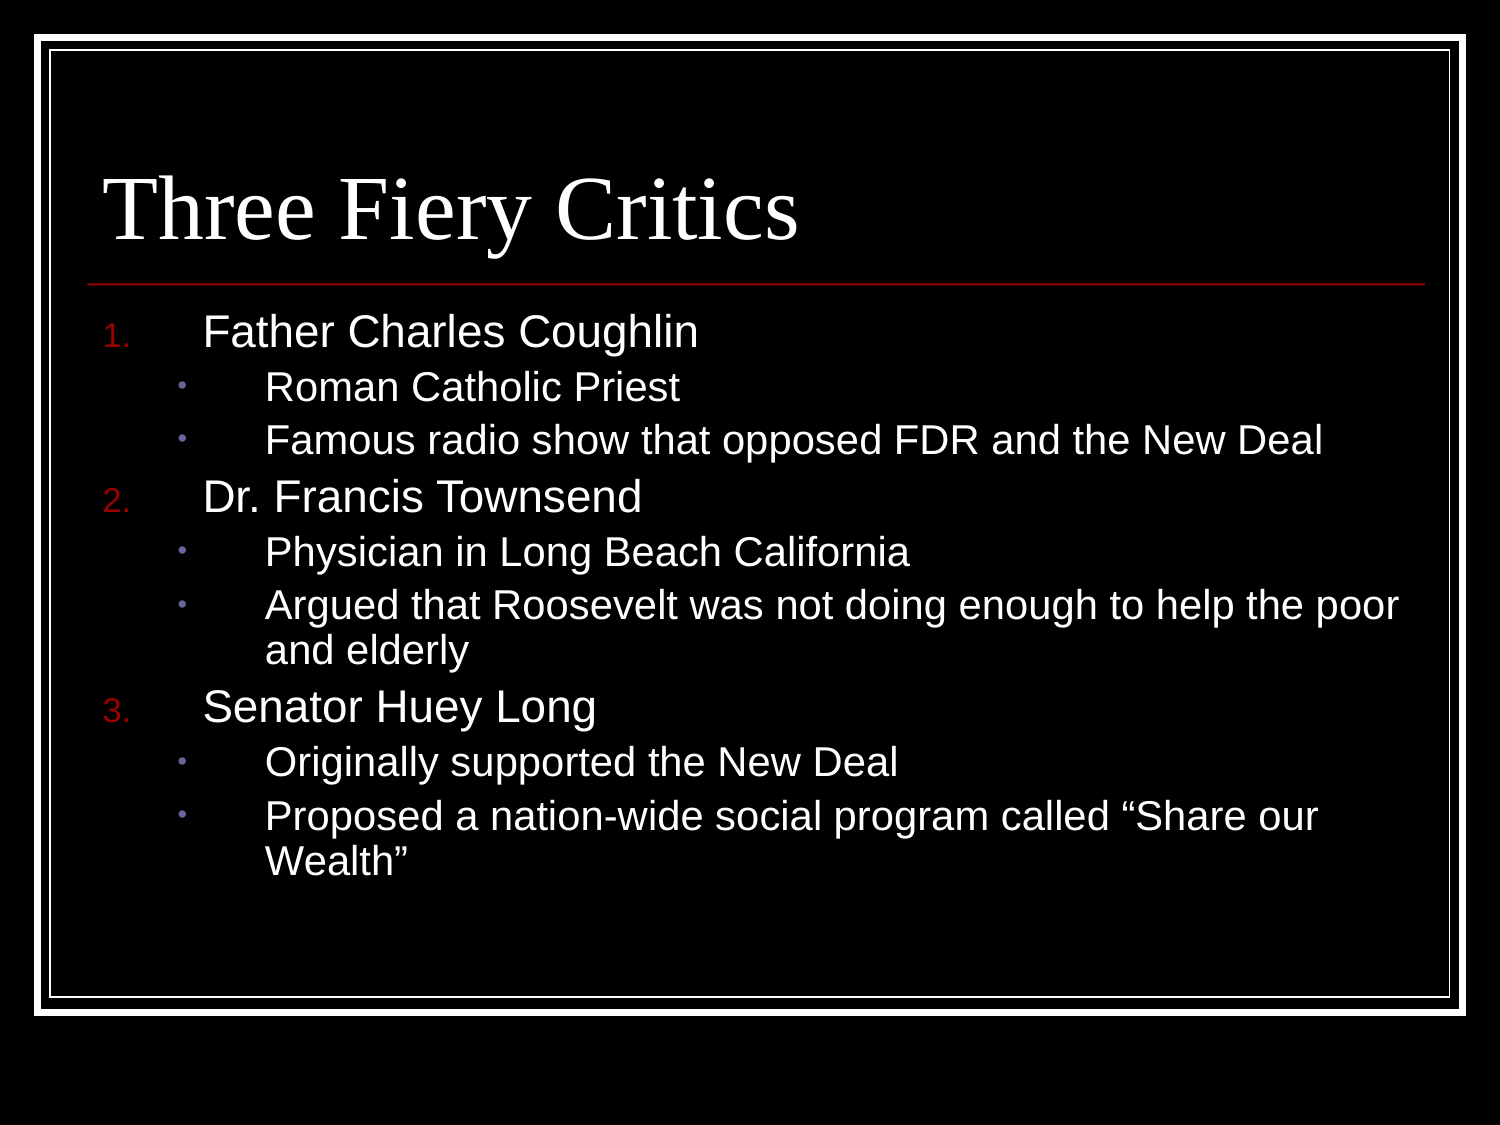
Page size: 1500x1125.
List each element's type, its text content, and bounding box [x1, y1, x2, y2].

title Three Fiery Critics [87, 77, 1426, 266]
list Father Charles Coughlin Roman Catholic Priest Famous radio show that opposed FDR and the New Deal Dr. Francis Townsend Physician in Long Beach California Argued that Roosevelt was not doing enough to help the poor and elderly Senator Huey Long Originally supported the New Deal Proposed a nation-wide social program called “Share our Wealth” [87, 299, 1426, 963]
